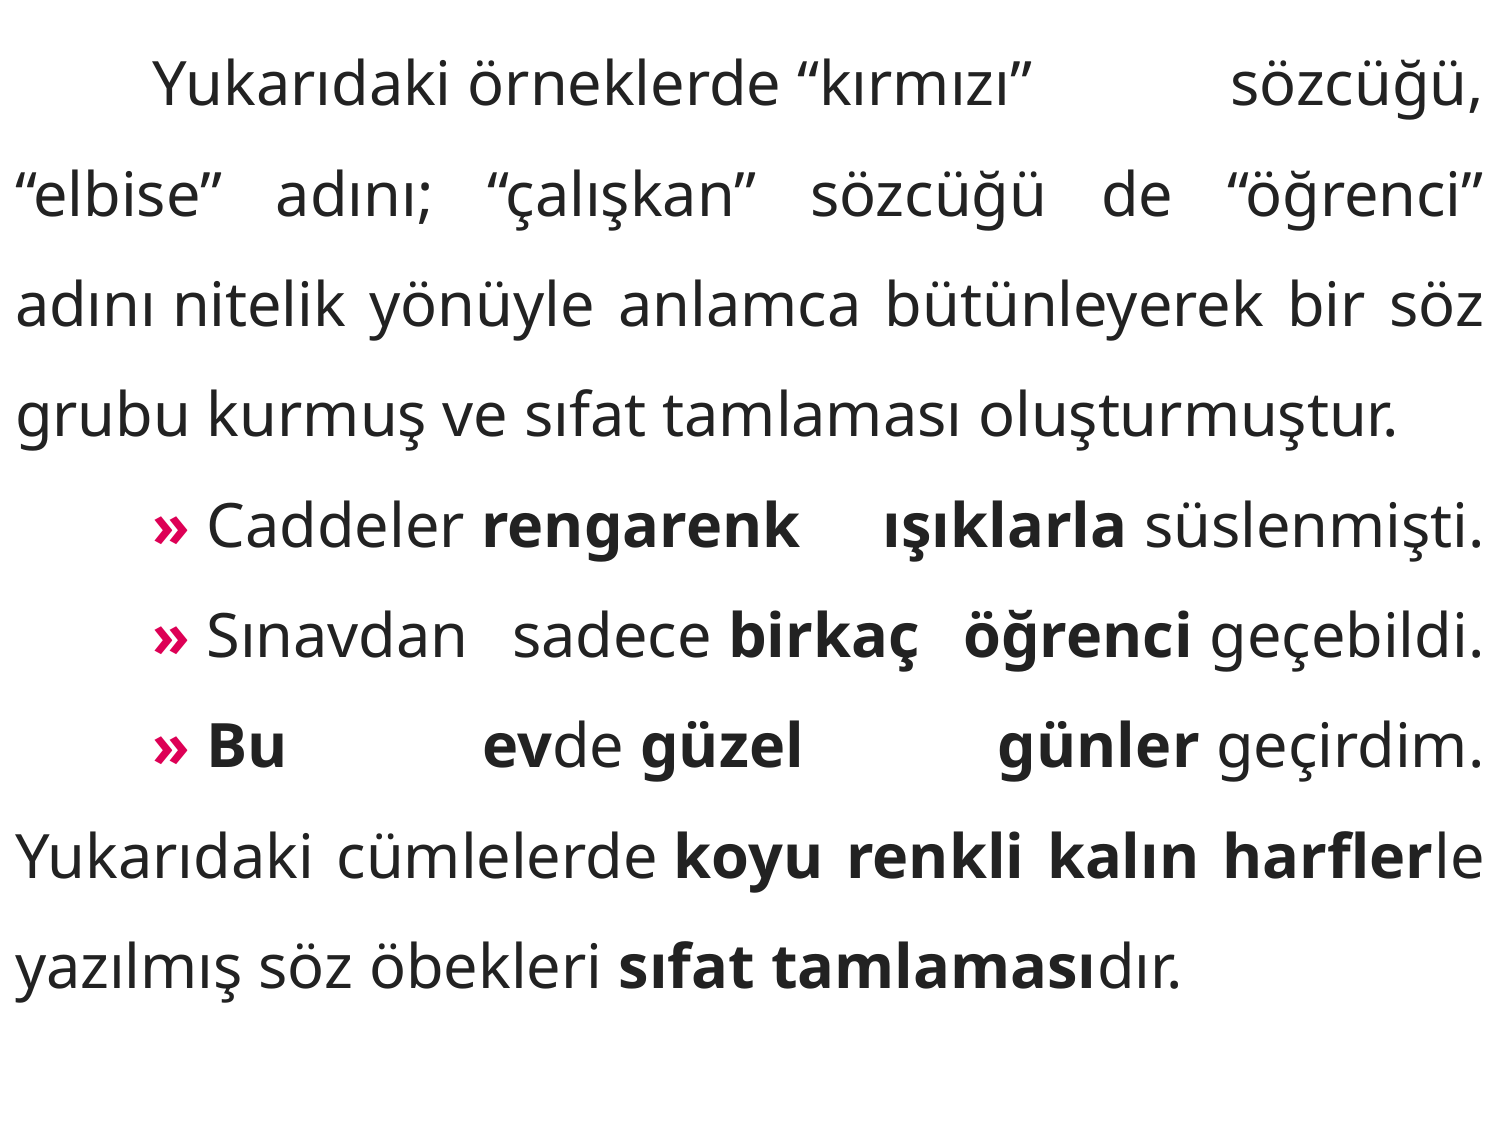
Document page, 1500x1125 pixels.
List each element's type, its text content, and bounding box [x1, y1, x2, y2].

list Yukarıdaki örneklerde “kırmızı” sözcüğü, “elbise” adını; “çalışkan” sözcüğü de “öğrenci” adını nitelik yönüyle anlamca bütünleyerek bir söz grubu kurmuş ve sıfat tamlaması oluşturmuştur. » Caddeler rengarenk ışıklarla süslenmişti. » Sınavdan sadece birkaç öğrenci geçebildi. » Bu evde güzel günler geçirdim. Yukarıdaki cümlelerde koyu renkli kalın harflerle yazılmış söz öbekleri sıfat tamlamasıdır. [0, 0, 1500, 1125]
